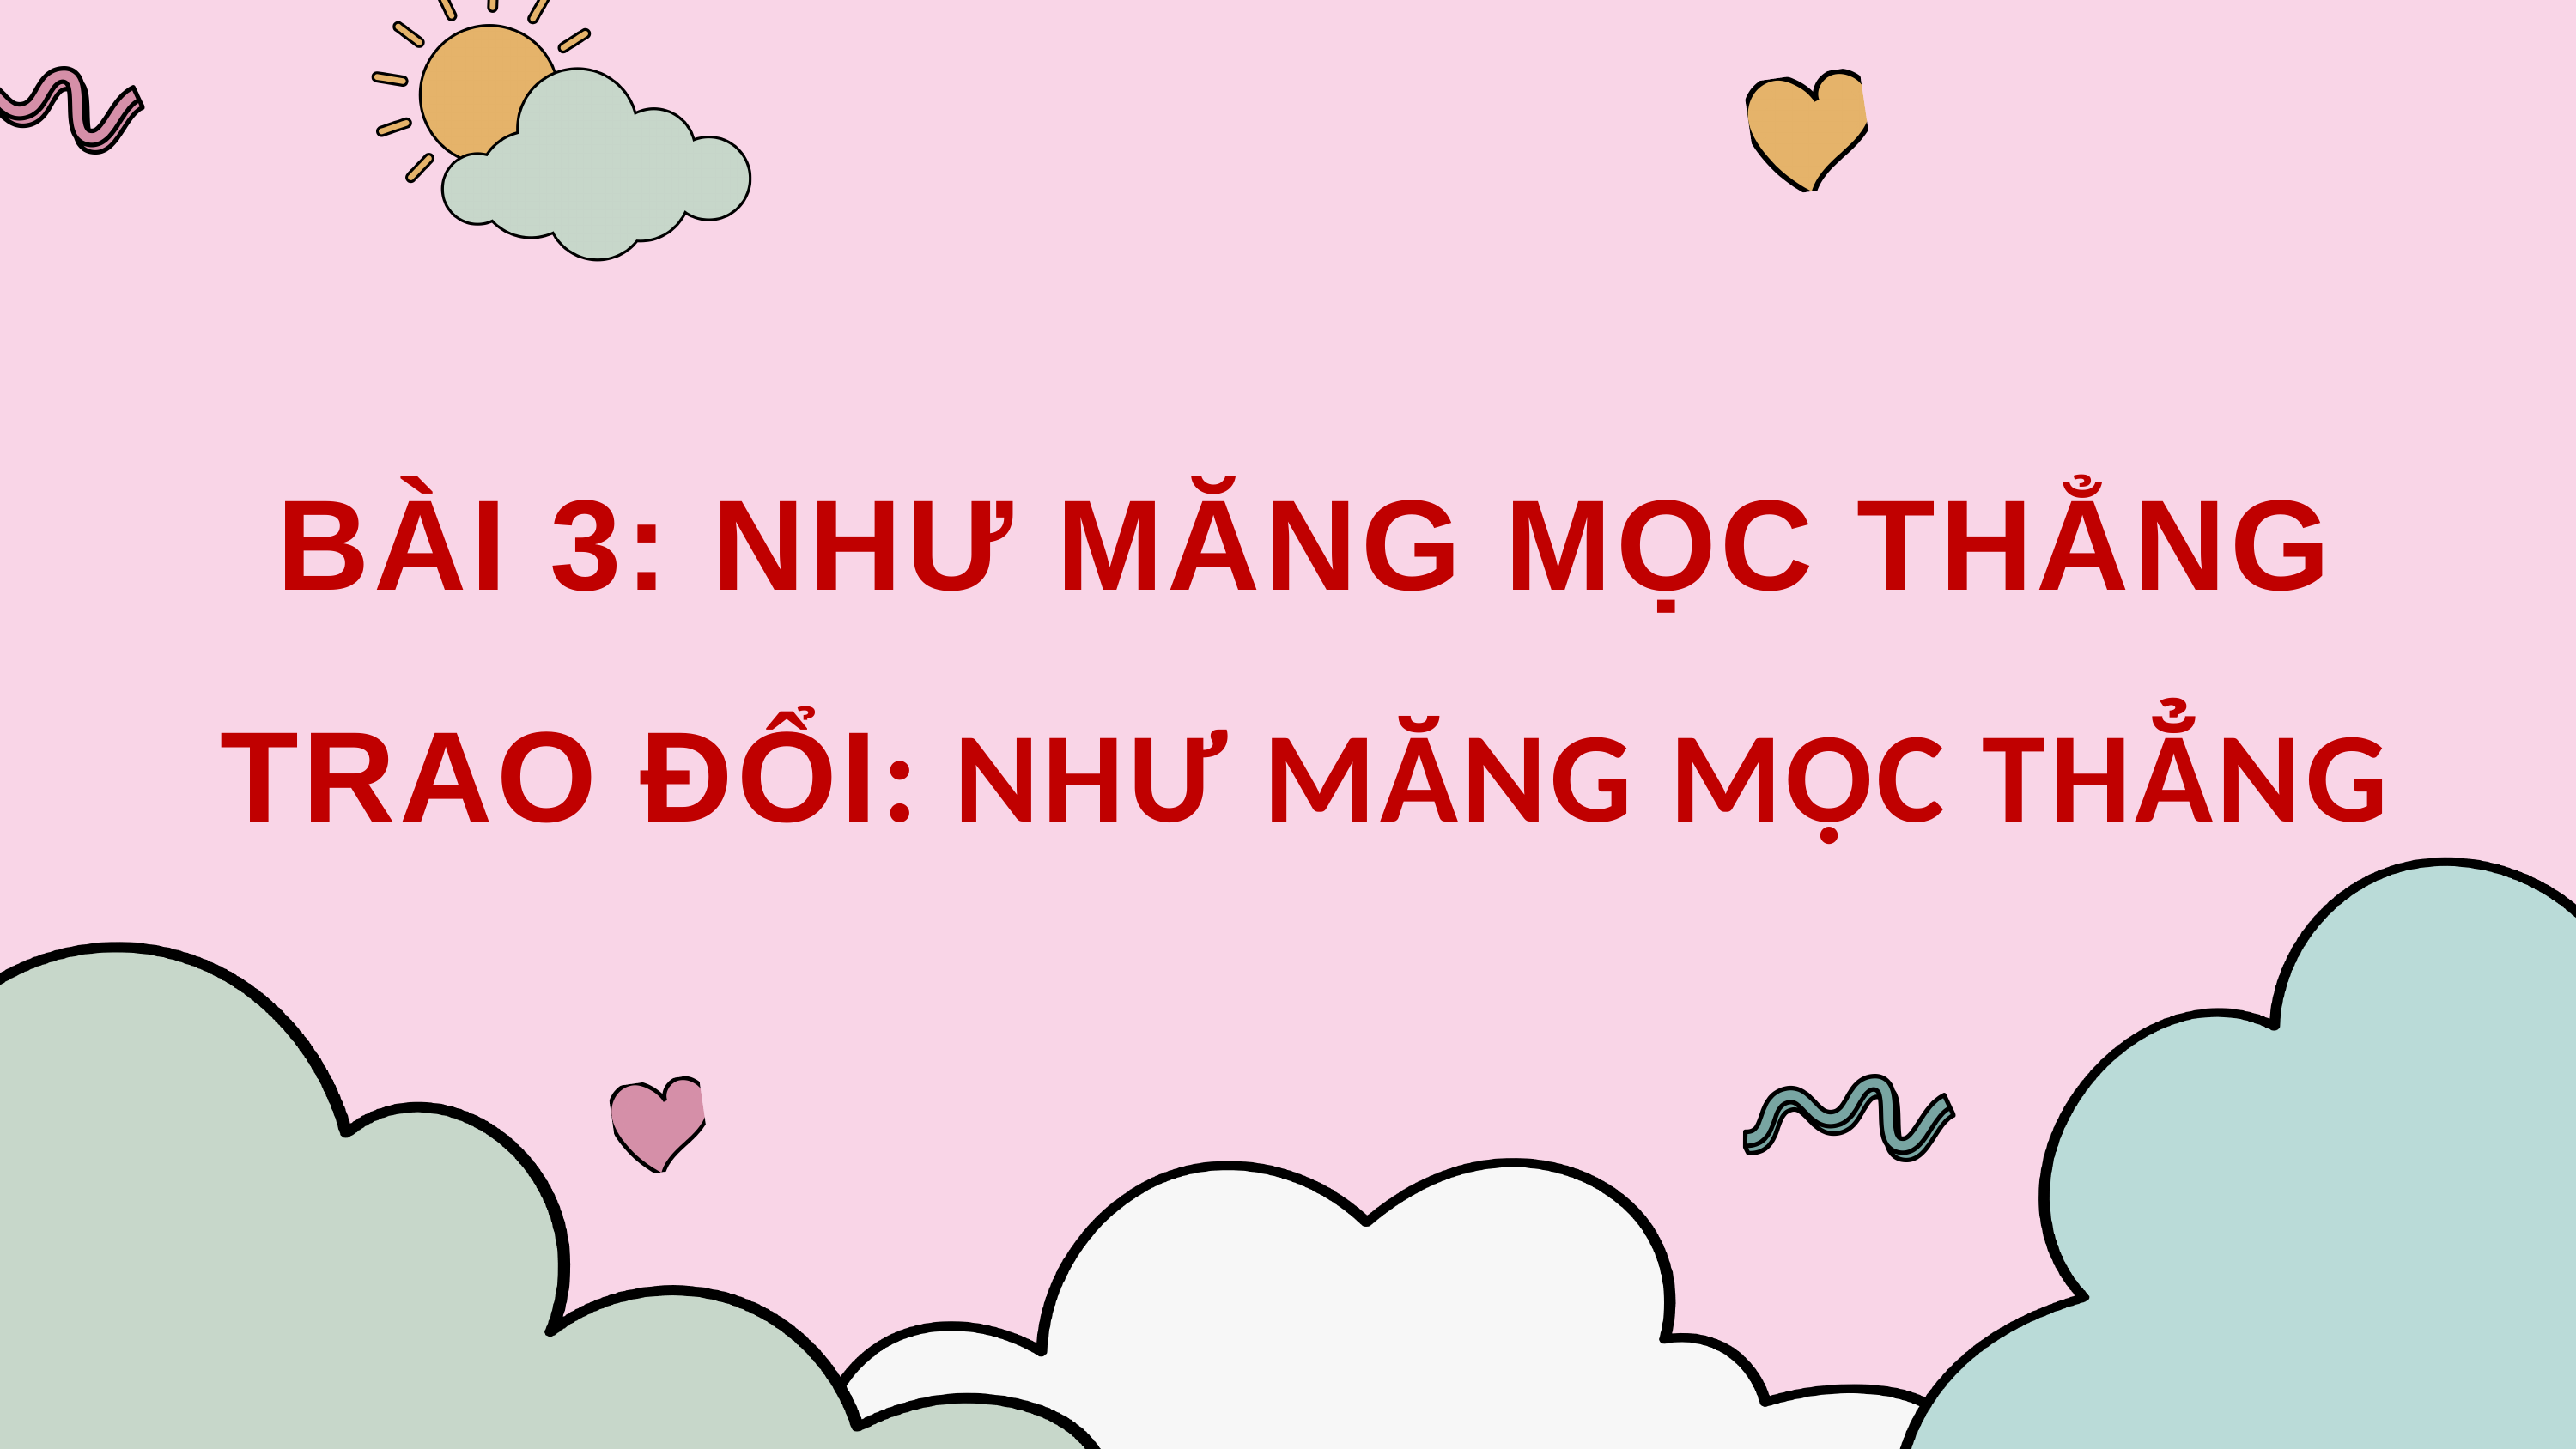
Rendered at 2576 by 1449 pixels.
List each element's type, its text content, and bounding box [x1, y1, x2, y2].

text_box [0, 928, 1127, 1449]
text_box [1742, 66, 1876, 199]
text_box BÀI 3: NHƯ MĂNG MỌC THẲNG TRAO ĐỔI: NHƯ MĂNG MỌC THẲNG [38, 384, 2573, 848]
text_box [607, 1074, 712, 1179]
text_box [0, 66, 145, 155]
text_box [1742, 1074, 1956, 1162]
text_box [371, 0, 752, 266]
text_box [1127, 1149, 1884, 1449]
text_box [1884, 844, 2576, 1449]
